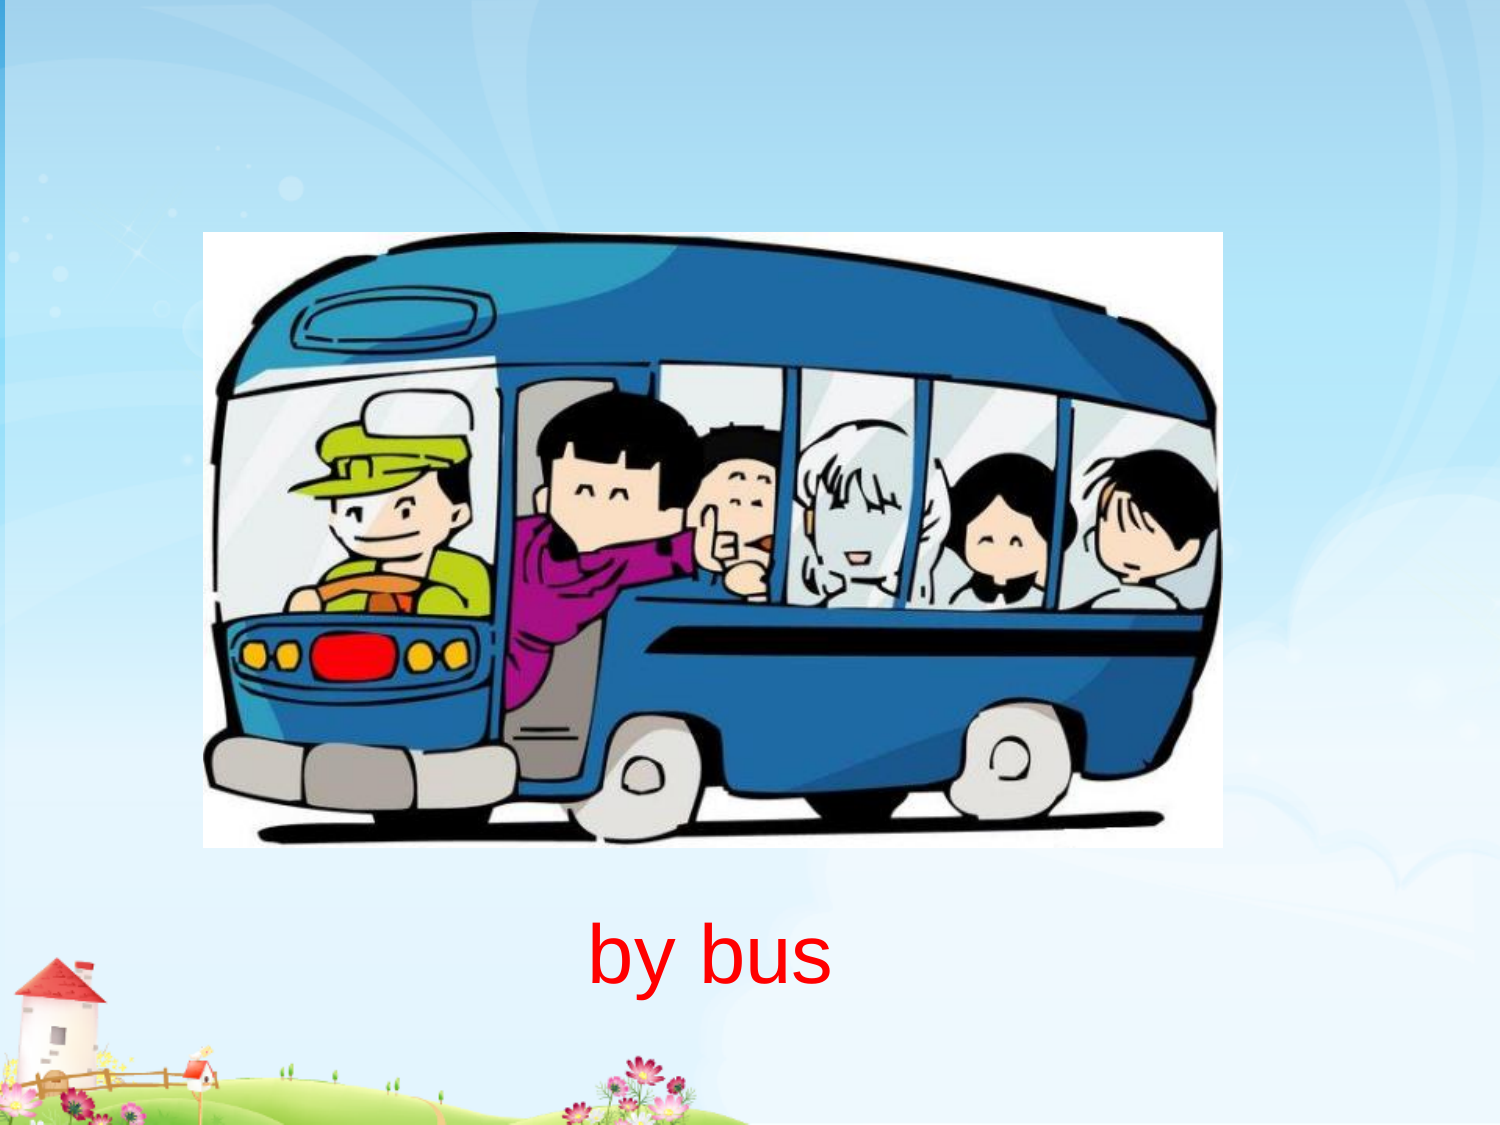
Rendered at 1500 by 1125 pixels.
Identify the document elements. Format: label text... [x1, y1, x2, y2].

picture [0, 0, 1500, 1125]
text_box by bus [573, 893, 849, 1008]
